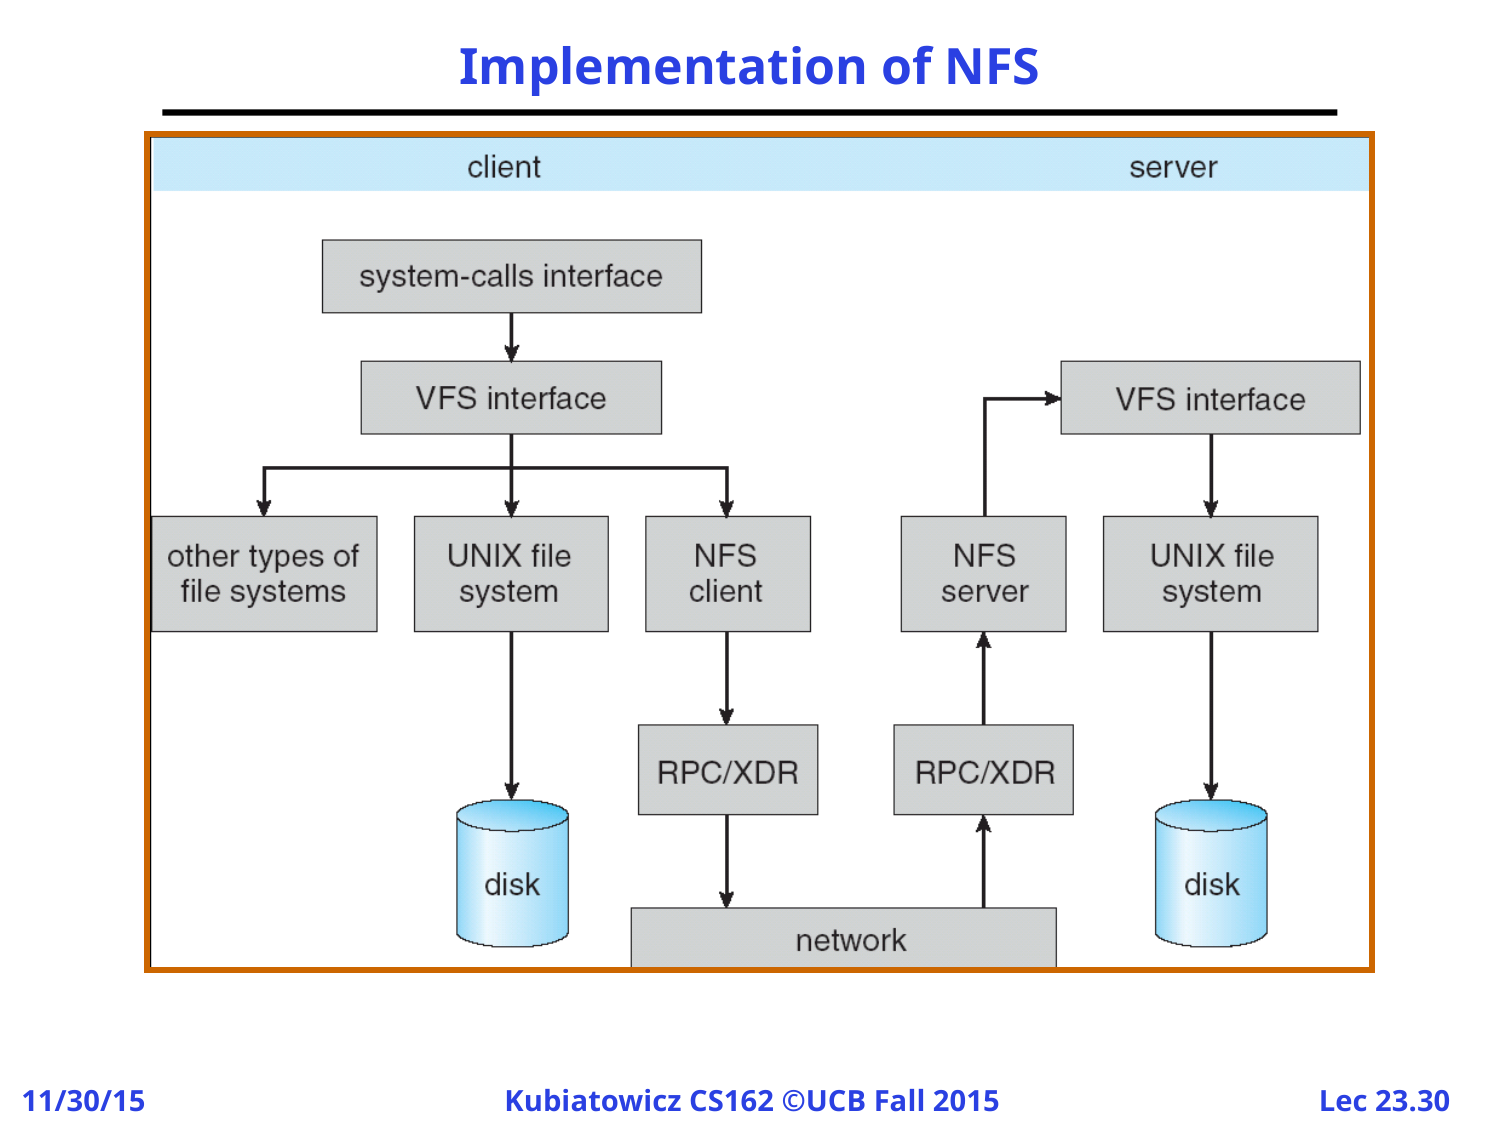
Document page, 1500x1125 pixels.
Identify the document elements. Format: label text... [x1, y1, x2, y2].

picture [149, 137, 1370, 968]
title Implementation of NFS [162, 24, 1338, 113]
